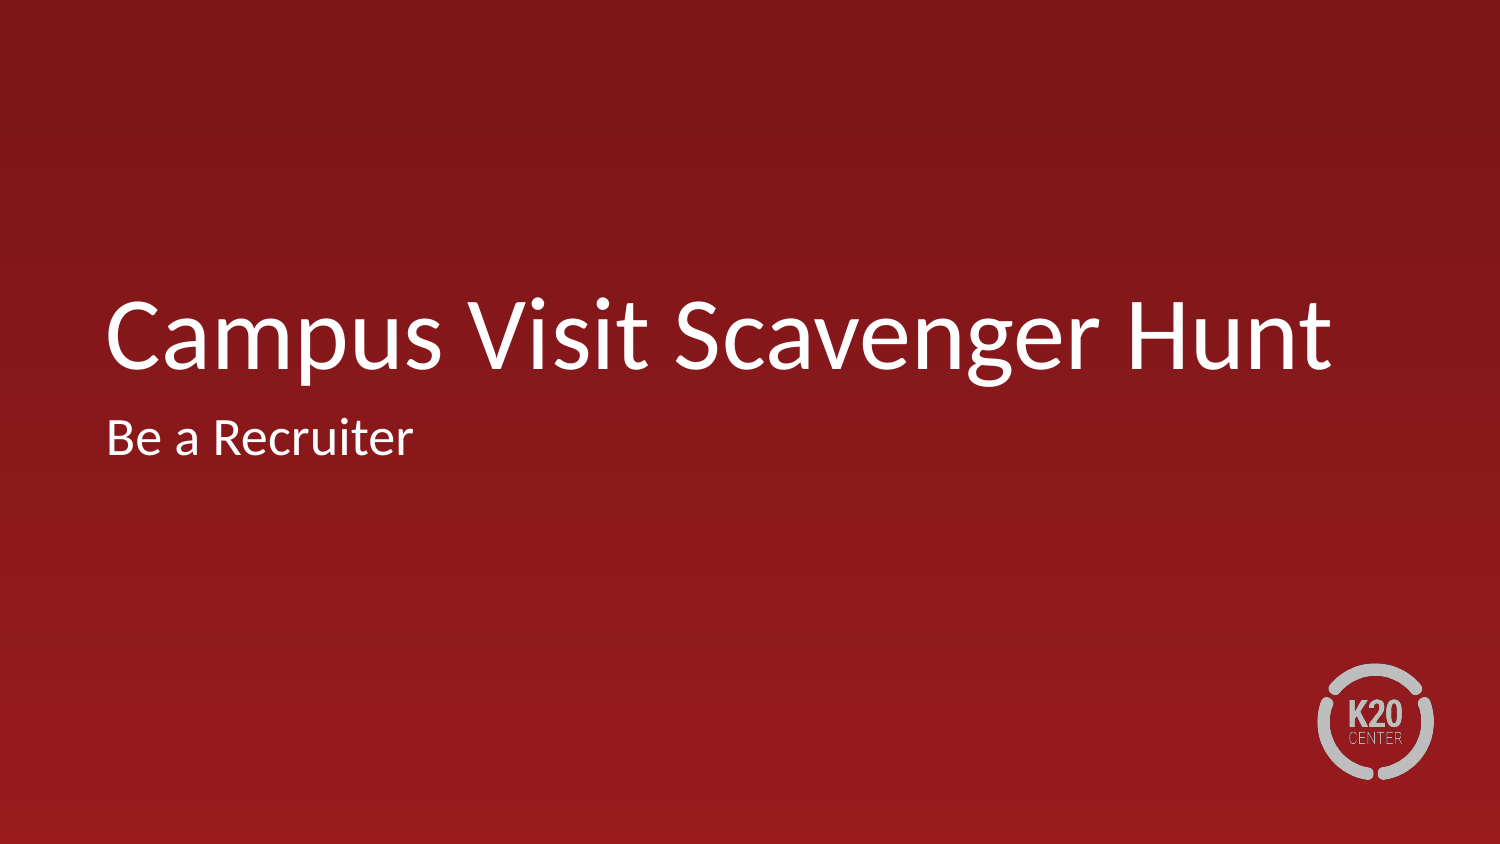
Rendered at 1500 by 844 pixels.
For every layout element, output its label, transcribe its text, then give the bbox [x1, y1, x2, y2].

picture [1300, 646, 1451, 797]
subtitle Be a Recruiter [105, 393, 1395, 610]
title Campus Visit Scavenger Hunt [105, 165, 1394, 391]
